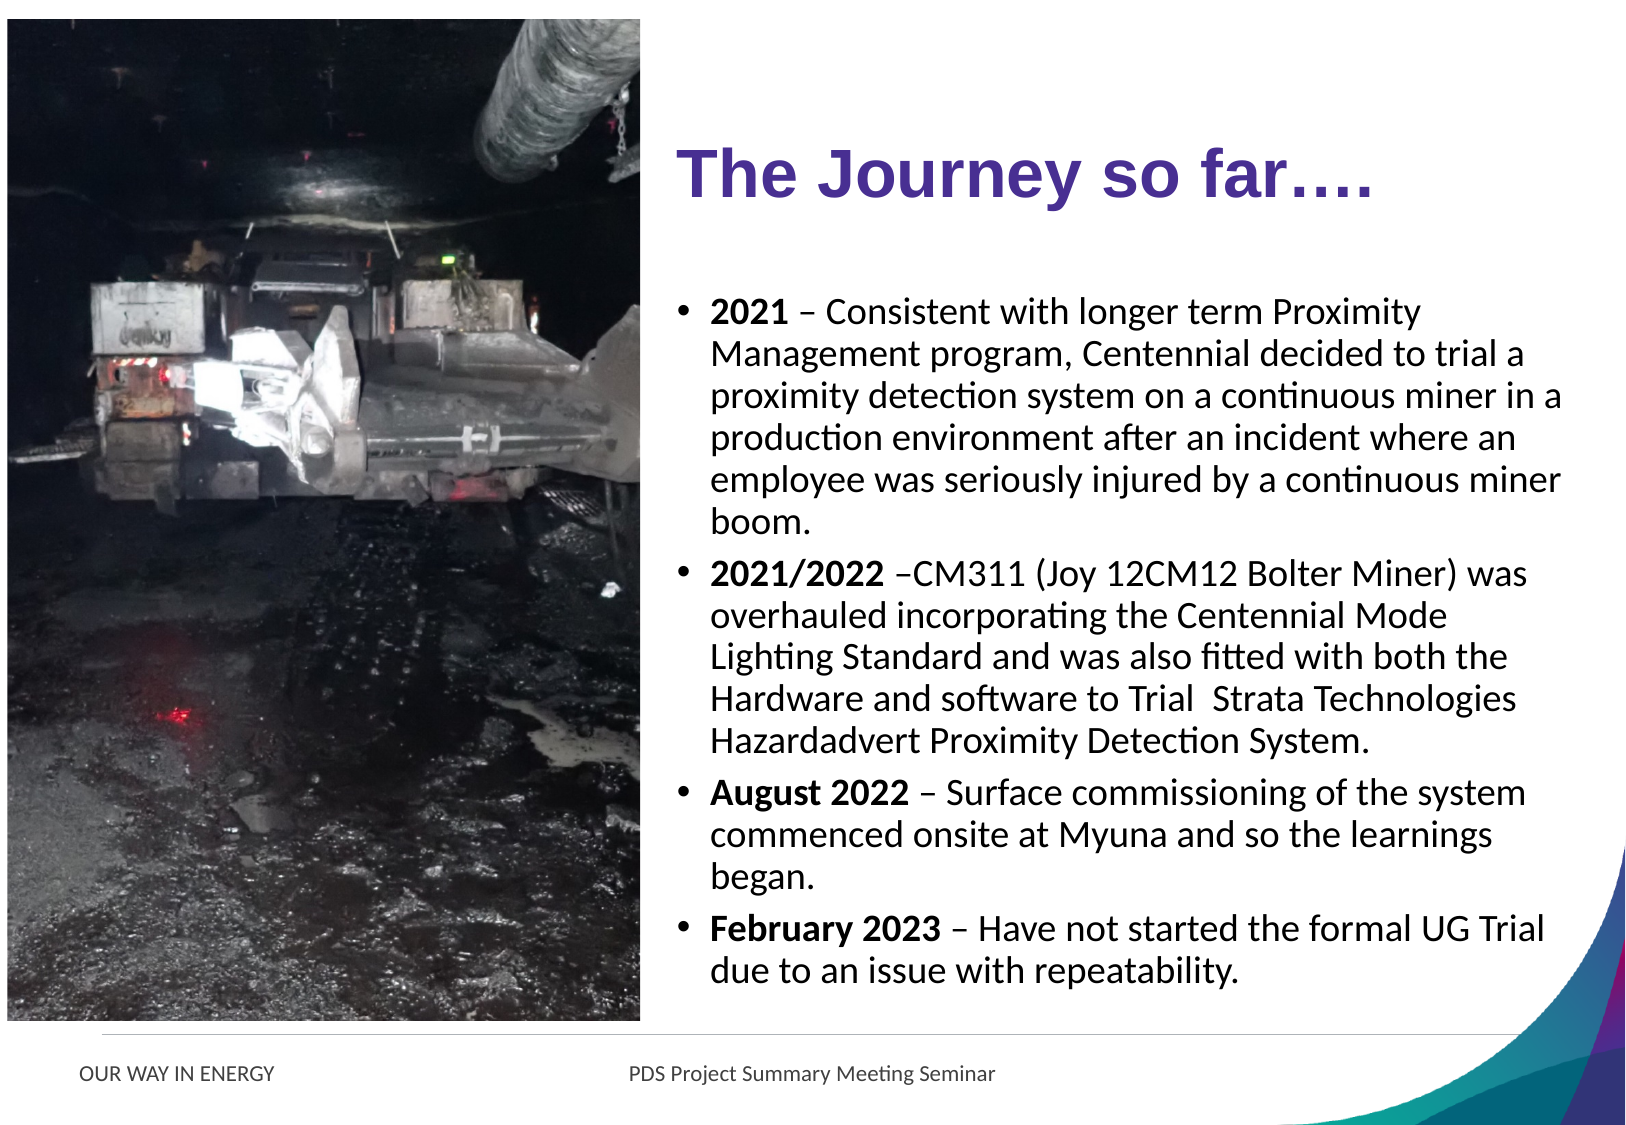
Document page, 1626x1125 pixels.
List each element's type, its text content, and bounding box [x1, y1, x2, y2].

title The Journey so far…. [661, 103, 1540, 220]
text_box OUR WAY IN ENERGY [64, 1042, 430, 1103]
picture [1275, 800, 1626, 1125]
list 2021 – Consistent with longer term Proximity Management program, Centennial decided to trial a proximity detection system on a continuous miner in a production environment after an incident where an employee was seriously injured by a continuous miner boom. 2021/2022 –CM311 (Joy 12CM12 Bolter Miner) was overhauled incorporating the Centennial Mode Lighting Standard and was also fitted with both the Hardware and software to Trial Strata Technologies Hazardadvert Proximity Detection System. August 2022 – Surface commissioning of the system commenced onsite at Myuna and so the learnings began. February 2023 – Have not started the formal UG Trial due to an issue with repeatability. [661, 255, 1593, 1000]
footer PDS Project Summary Meeting Seminar [538, 1042, 1087, 1103]
picture [7, 19, 641, 1021]
